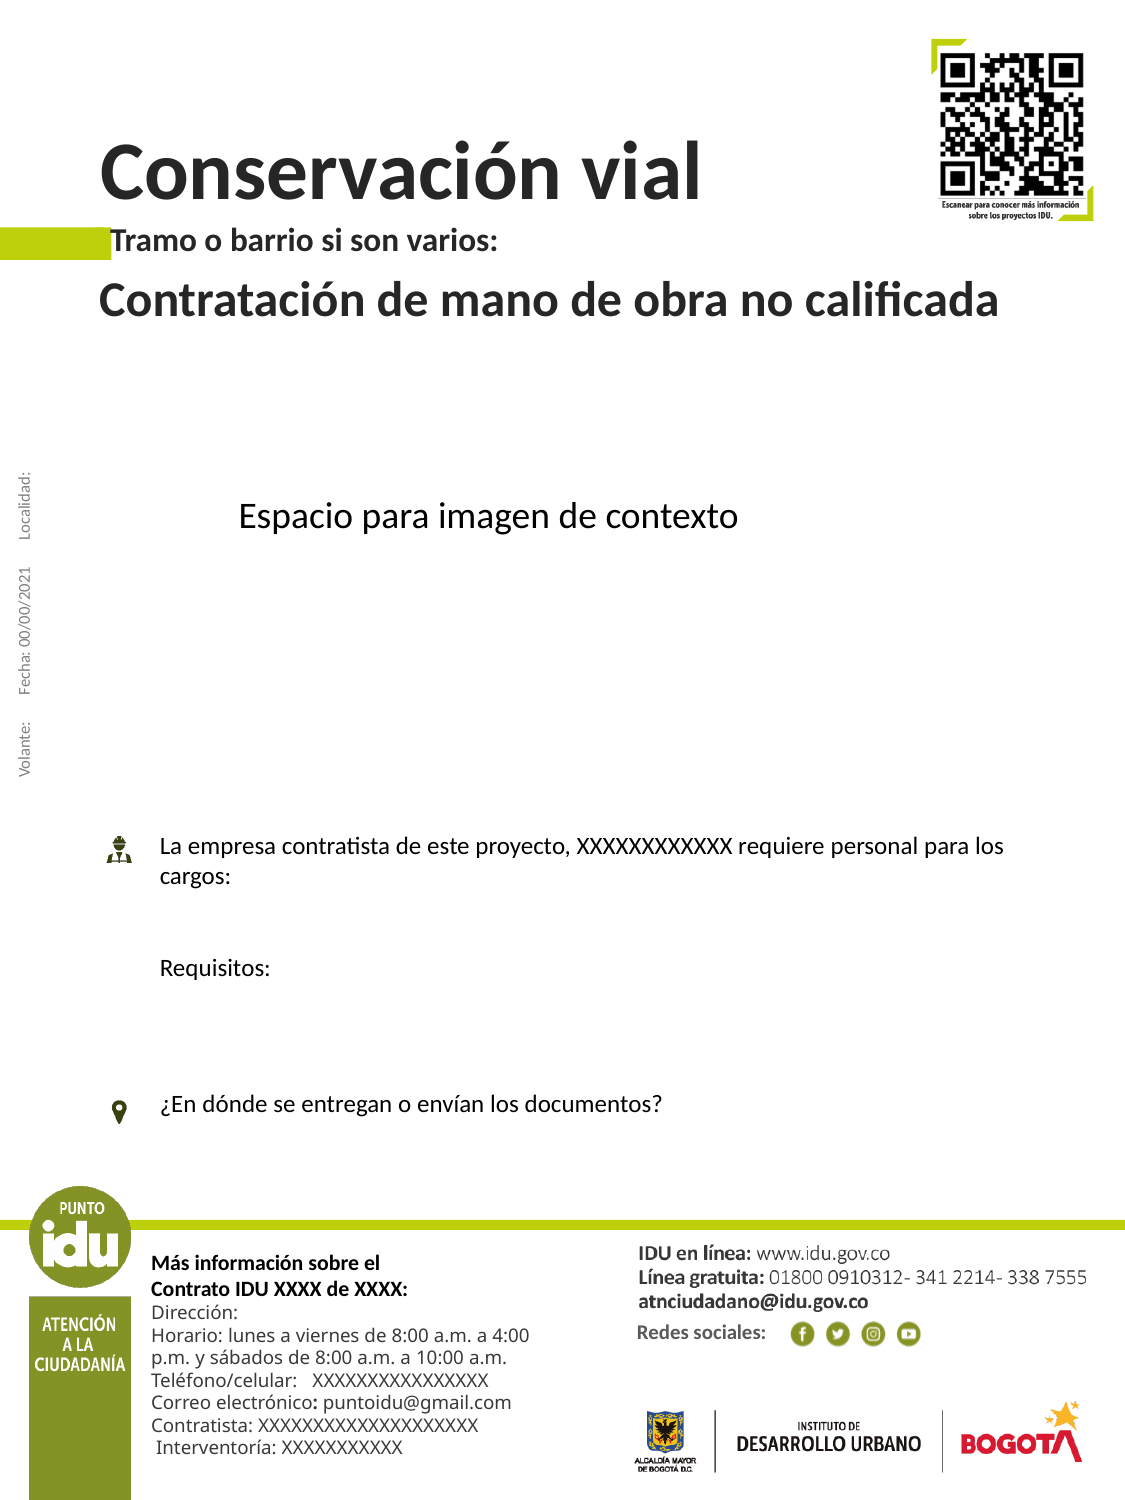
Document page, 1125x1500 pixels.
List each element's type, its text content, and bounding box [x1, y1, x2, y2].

picture [102, 834, 136, 868]
text_box Más información sobre el Contrato IDU XXXX de XXXX: Dirección: Horario: lunes a viernes de 8:00 a.m. a 4:00 p.m. y sábados de 8:00 a.m. a 10:00 a.m. Teléfono/celular: XXXXXXXXXXXXXXXX Correo electrónico: puntoidu@gmail.com Contratista: XXXXXXXXXXXXXXXXXXXX Interventoría: XXXXXXXXXXX [136, 1241, 579, 1488]
text_box Contratación de mano de obra no calificada [84, 259, 1030, 334]
picture [612, 1378, 1125, 1500]
text_box La empresa contratista de este proyecto, XXXXXXXXXXXX requiere personal para los cargos: Requisitos: ¿En dónde se entregan o envían los documentos? [144, 822, 1053, 1205]
picture [102, 1095, 136, 1129]
picture [613, 1220, 1125, 1371]
text_box Conservación vial [85, 108, 1031, 224]
text_box Volante: Fecha: 00/00/2021 Localidad: [5, 36, 71, 793]
text_box Tramo o barrio si son varios: [95, 224, 743, 266]
text_box Espacio para imagen de contexto [223, 484, 895, 544]
picture [29, 1186, 131, 1500]
picture [938, 50, 1086, 220]
